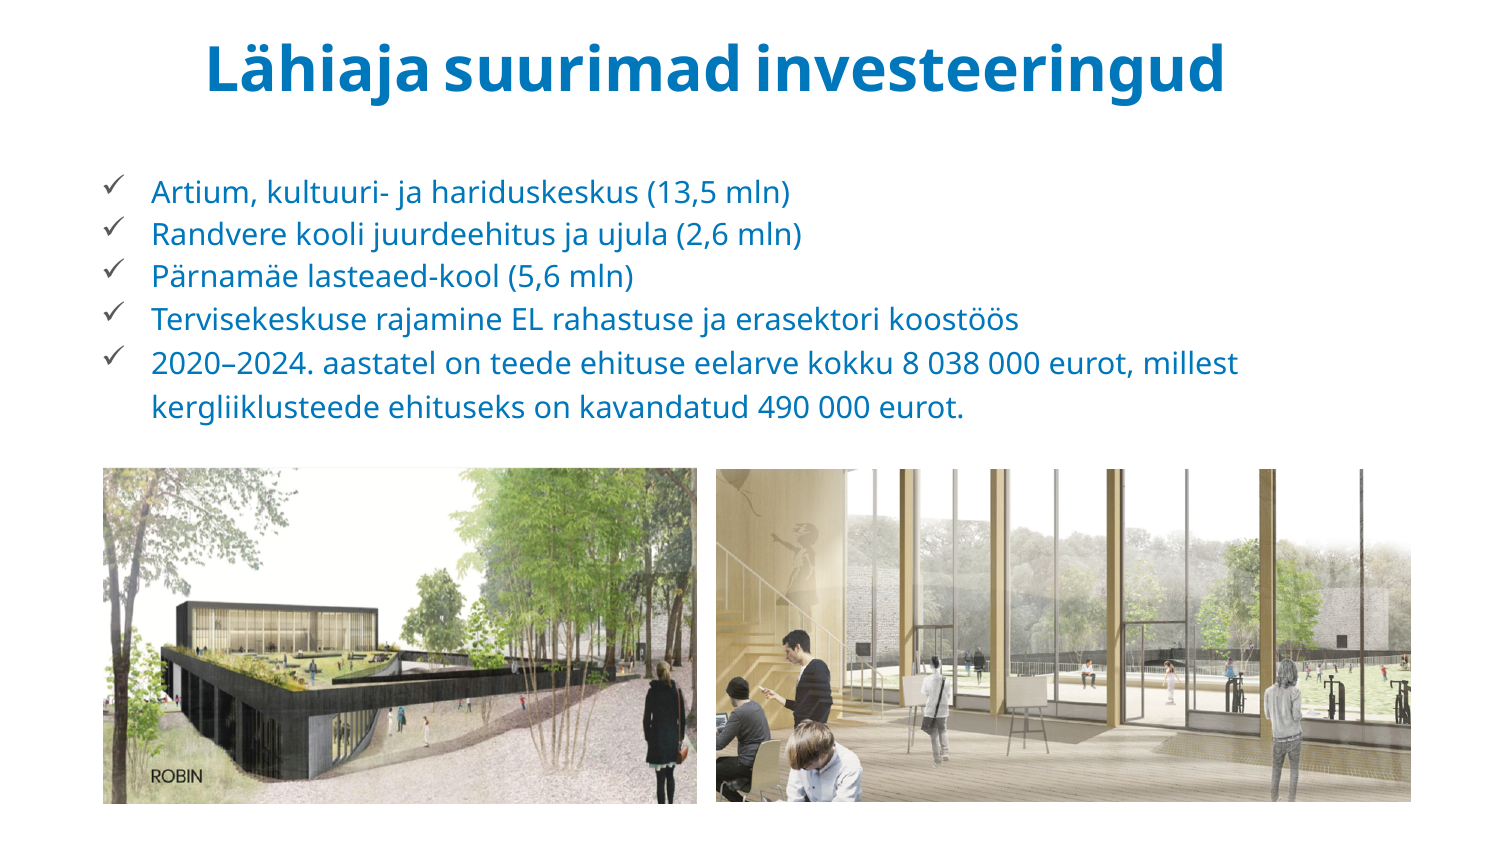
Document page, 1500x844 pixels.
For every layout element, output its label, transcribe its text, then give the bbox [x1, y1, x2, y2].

title Lähiaja suurimad investeeringud [69, 14, 1364, 152]
list Artium, kultuuri- ja hariduskeskus (13,5 mln) Randvere kooli juurdeehitus ja ujula (2,6 mln) Pärnamäe lasteaed-kool (5,6 mln) Tervisekeskuse rajamine EL rahastuse ja erasektori koostöös 2020–2024. aastatel on teede ehituse eelarve kokku 8 038 000 eurot, millest kergliiklusteede ehituseks on kavandatud 490 000 eurot. [69, 152, 1369, 440]
picture [102, 467, 697, 805]
picture [716, 469, 1412, 803]
